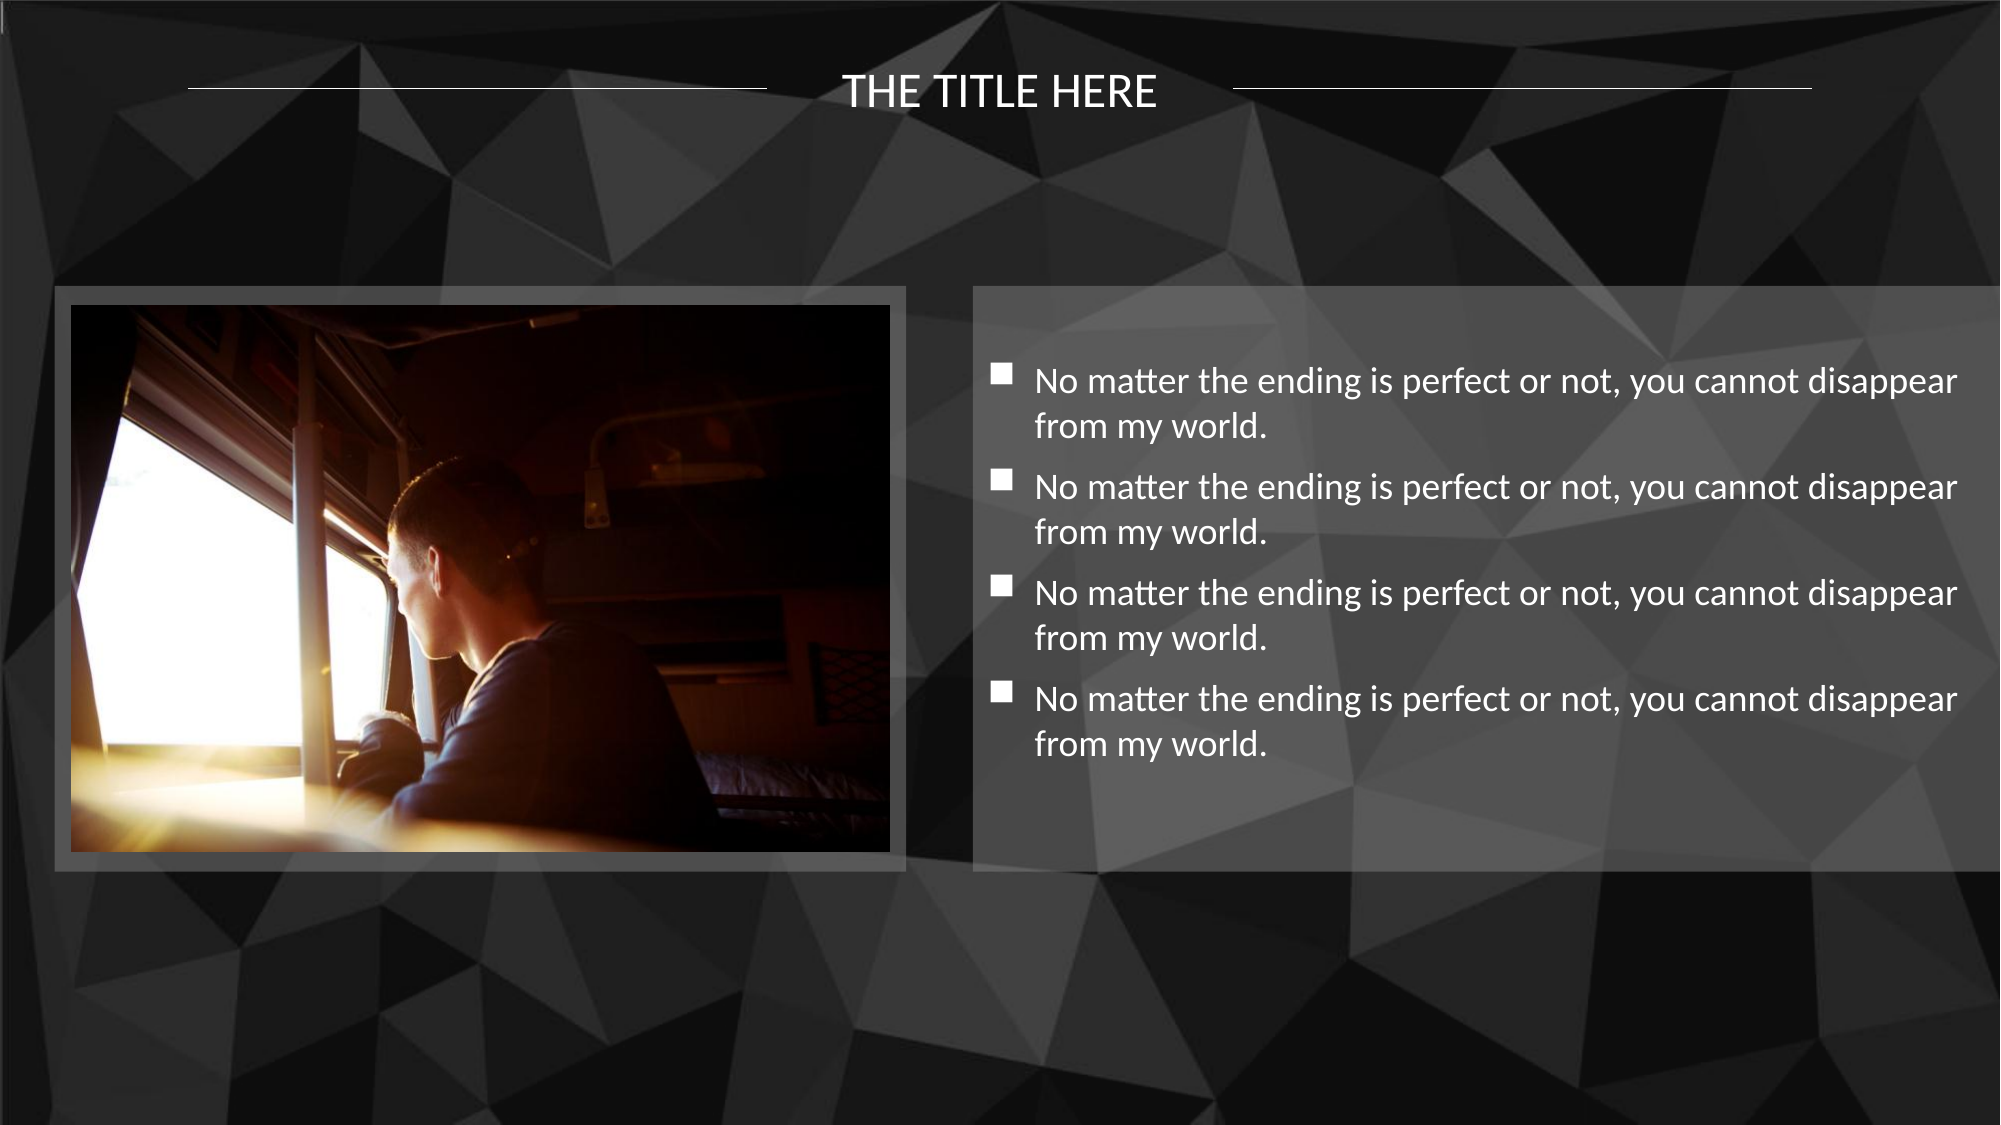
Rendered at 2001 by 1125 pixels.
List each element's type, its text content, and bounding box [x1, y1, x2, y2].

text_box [187, 50, 1813, 127]
text_box [972, 772, 2000, 873]
text_box [54, 285, 907, 873]
text_box No matter the ending is perfect or not, you cannot disappear from my world. [972, 666, 2000, 772]
text_box No matter the ending is perfect or not, you cannot disappear from my world. [972, 560, 2000, 666]
text_box No matter the ending is perfect or not, you cannot disappear from my world. [972, 348, 2000, 454]
picture [0, 0, 2000, 1125]
text_box No matter the ending is perfect or not, you cannot disappear from my world. [972, 454, 2000, 560]
text_box [972, 285, 2000, 348]
